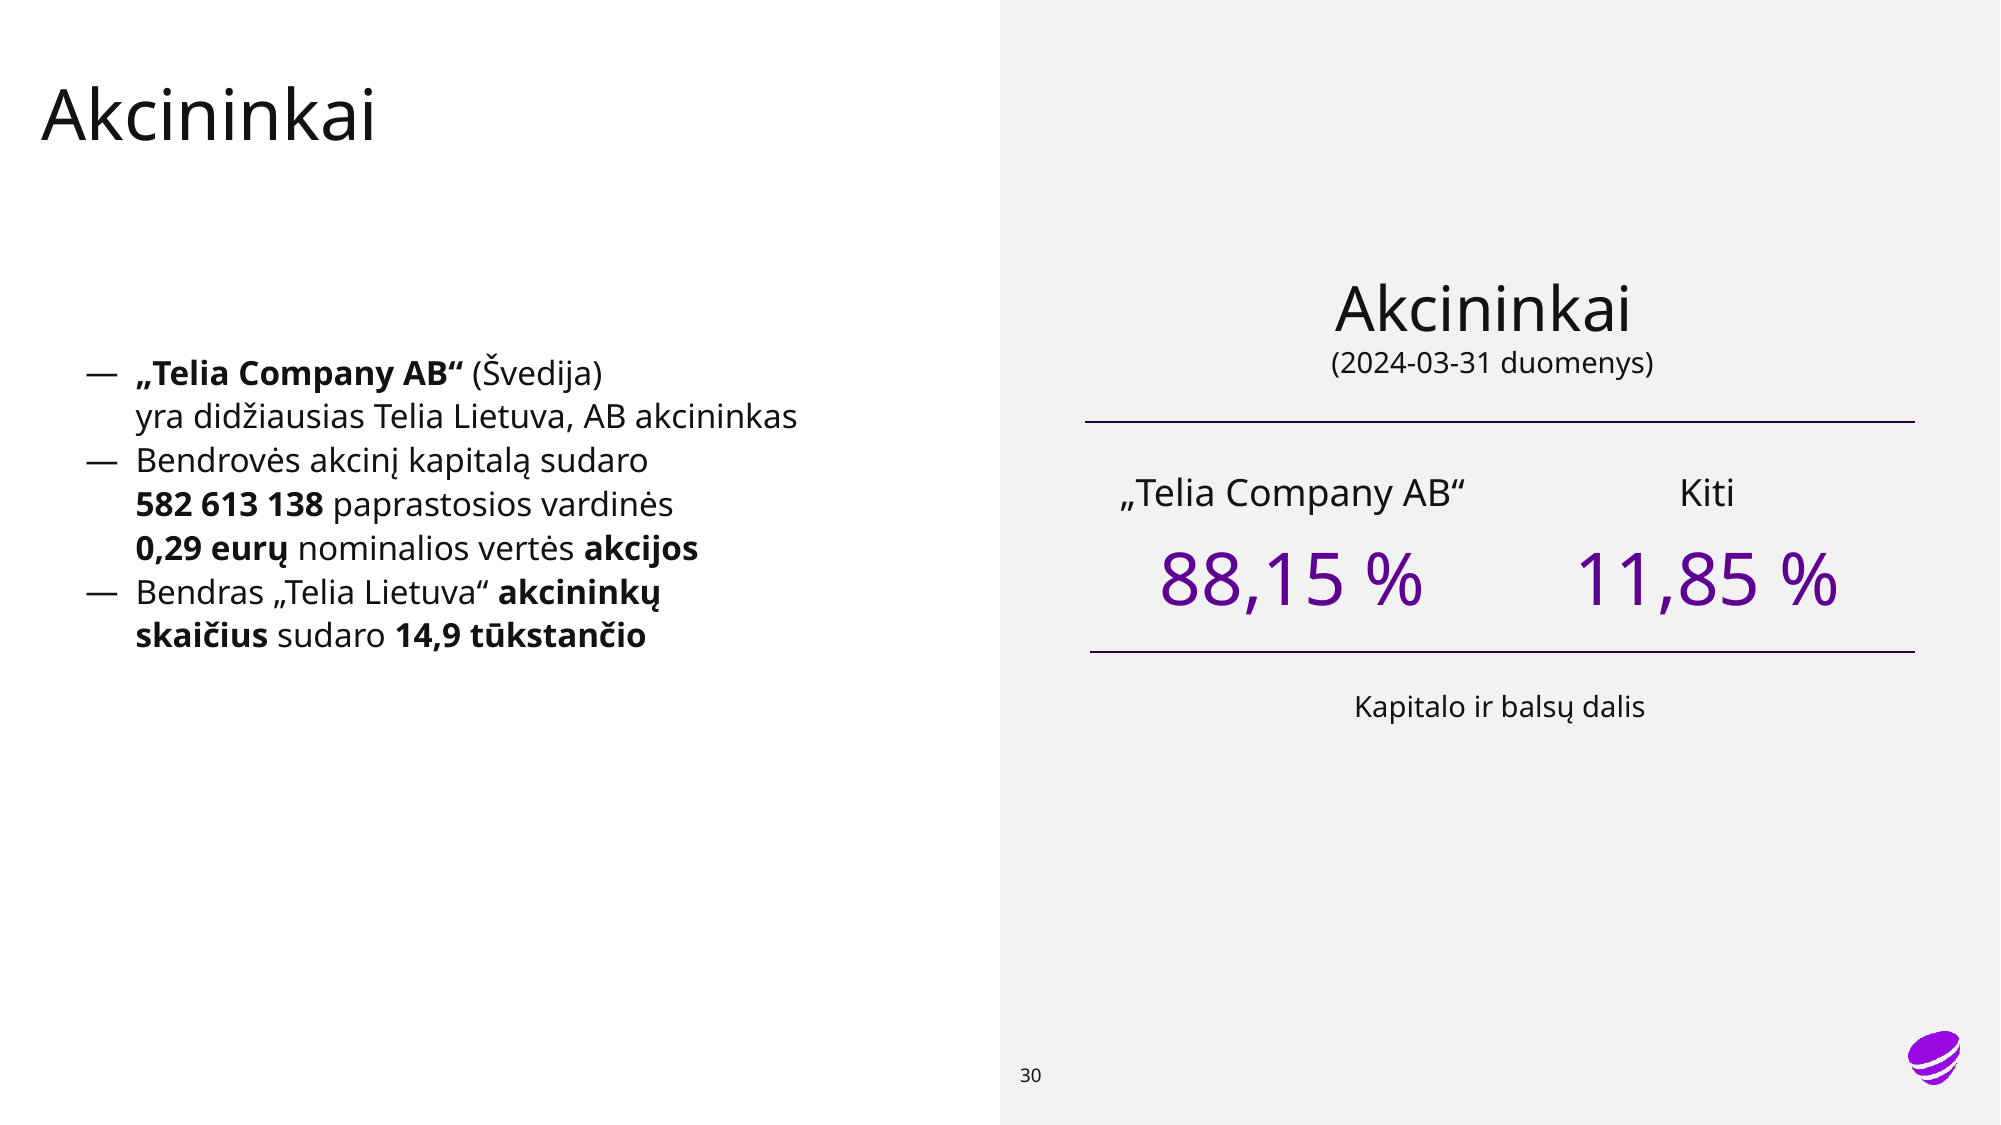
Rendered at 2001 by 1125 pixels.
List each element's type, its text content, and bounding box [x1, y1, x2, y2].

slide_number 30 [1020, 1053, 1142, 1089]
text_box Akcininkai (2024-03-31 duomenys) [1219, 261, 1766, 387]
text_box Kiti [1499, 461, 1915, 521]
text_box [999, 0, 2000, 1125]
title Akcininkai [41, 82, 1958, 233]
text_box „Telia Company AB“ [1085, 461, 1499, 521]
text_box 88,15 % [1085, 525, 1499, 628]
text_box 11,85 % [1499, 525, 1915, 628]
list „Telia Company AB“ (Švedija) yra didžiausias Telia Lietuva, AB akcininkas Bendrovės akcinį kapitalą sudaro 582 613 138 paprastosios vardinės 0,29 eurų nominalios vertės akcijos Bendras „Telia Lietuva“ akcininkų skaičius sudaro 14,9 tūkstančio [85, 348, 808, 1032]
picture [1908, 1031, 1960, 1085]
text_box Kapitalo ir balsų dalis [1339, 680, 1661, 731]
